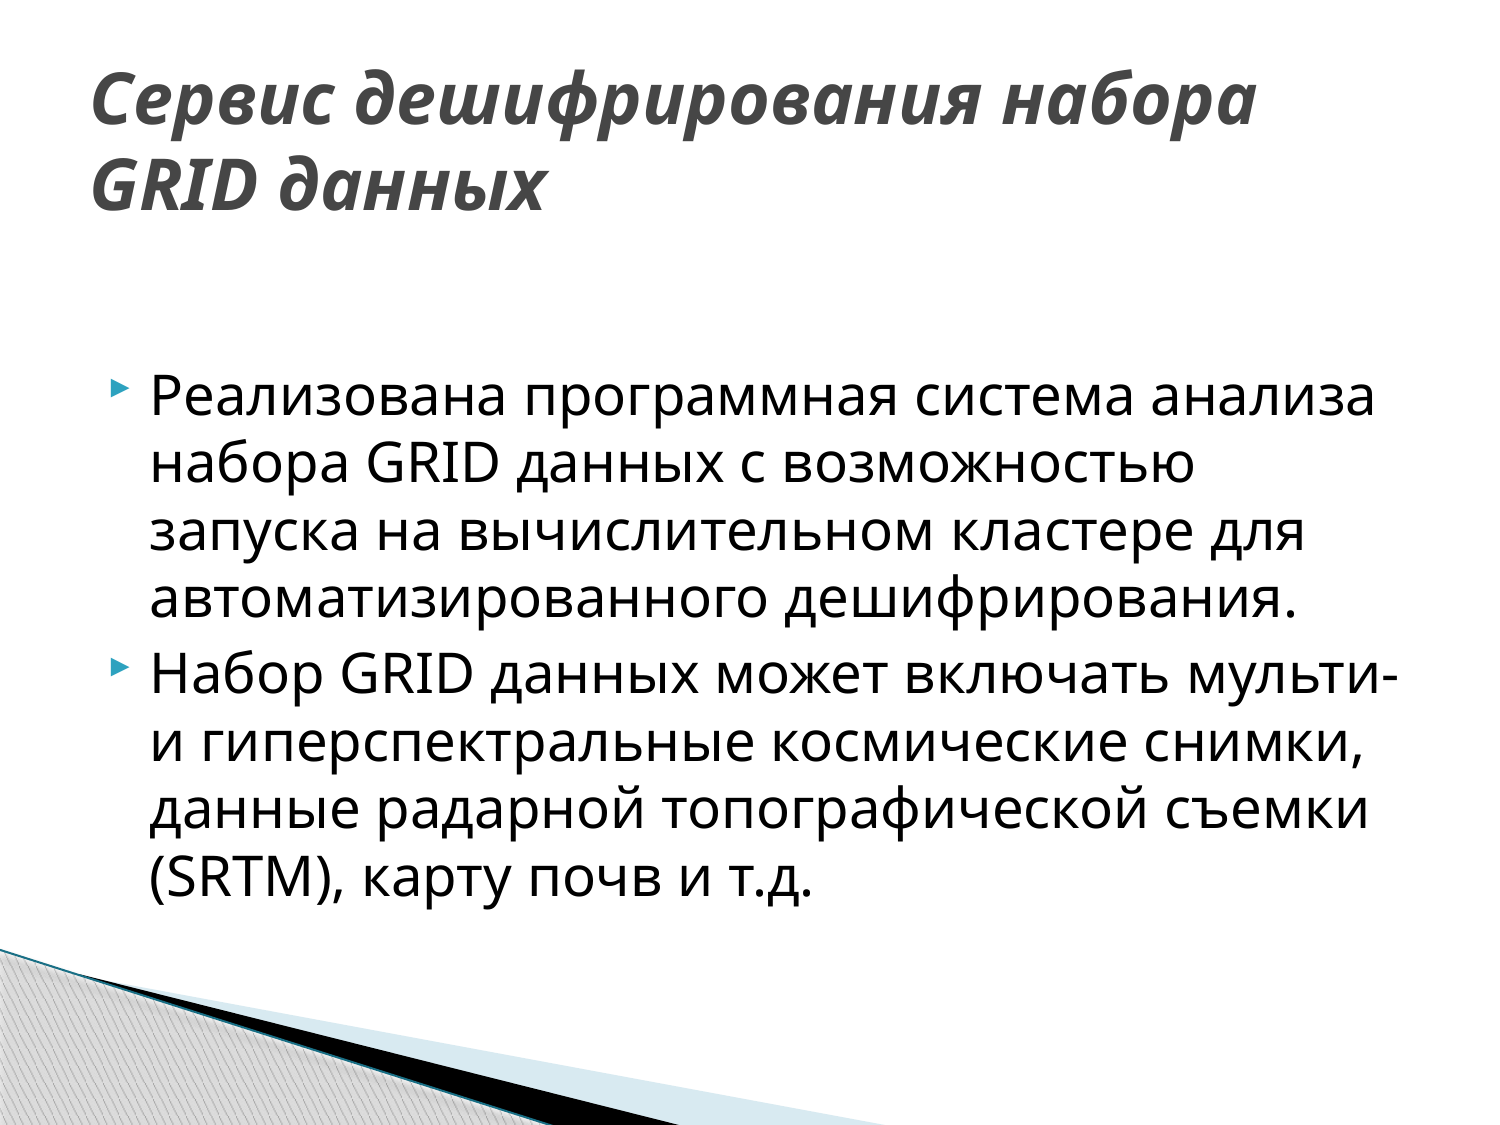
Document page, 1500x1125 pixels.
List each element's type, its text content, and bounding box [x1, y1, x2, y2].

title Сервис дешифрирования набора GRID данных [75, 45, 1425, 233]
list Реализована программная система анализа набора GRID данных с возможностью запуска на вычислительном кластере для автоматизированного дешифрирования. Набор GRID данных может включать мульти- и гиперспектральные космические снимки, данные радарной топографической съемки (SRTM), карту почв и т.д. [75, 351, 1425, 986]
